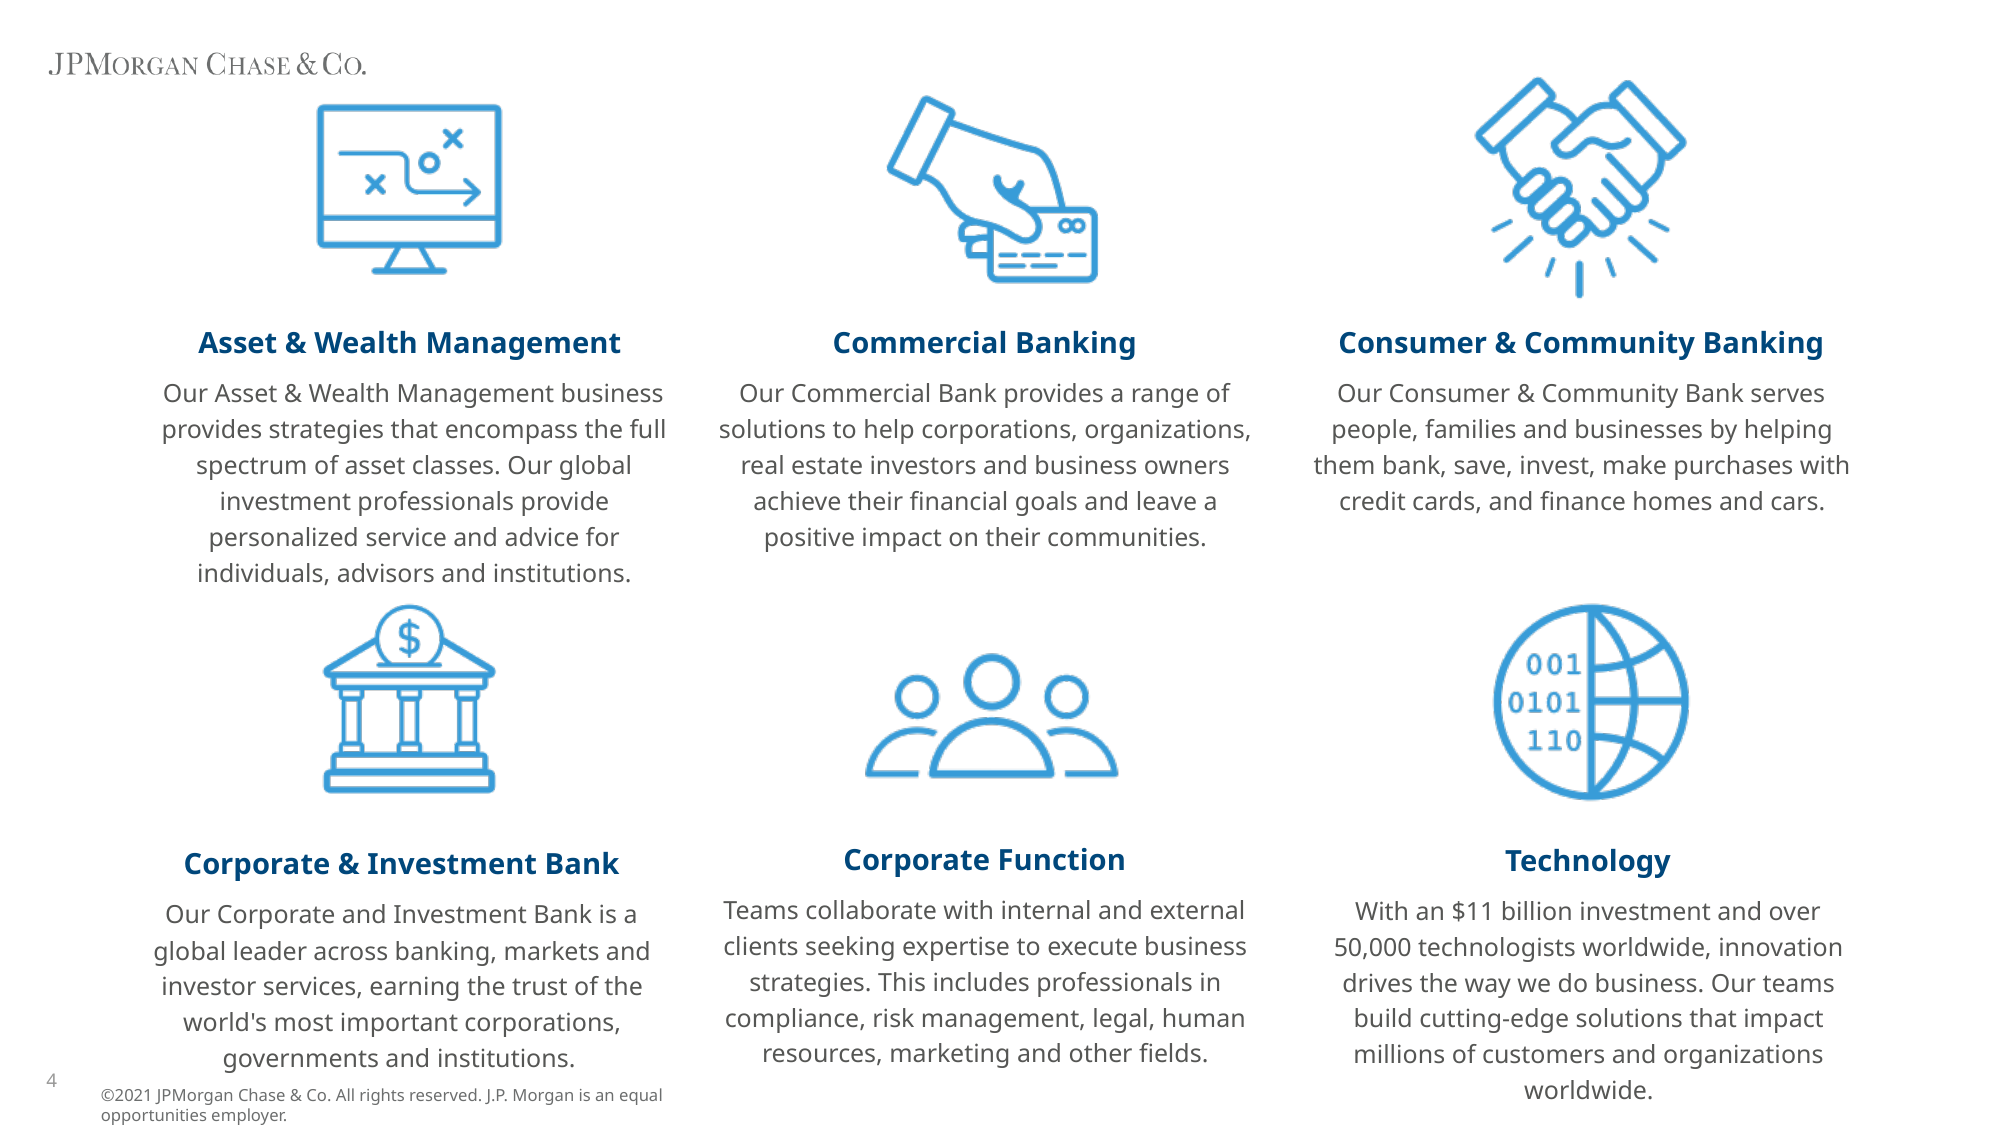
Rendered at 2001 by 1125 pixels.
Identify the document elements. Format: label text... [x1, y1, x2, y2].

list Technology With an $11 billion investment and over 50,000 technologists worldwide, innovation drives the way we do business. Our teams build cutting-edge solutions that impact millions of customers and organizations worldwide. [1316, 827, 1876, 1083]
picture [1476, 579, 1716, 820]
list Commercial Banking Our Commercial Bank provides a range of solutions to help corporations, organizations, real estate investors and business owners achieve their financial goals and leave a positive impact on their communities. [714, 309, 1270, 568]
list Corporate & Investment Bank Our Corporate and Investment Bank is a global leader across banking, markets and investor services, earning the trust of the world's most important corporations, governments and institutions. [129, 831, 689, 1087]
list Corporate Function Teams collaborate with internal and external clients seeking expertise to execute business strategies. This includes professionals in compliance, risk management, legal, human resources, marketing and other fields. [712, 826, 1272, 1082]
list Asset & Wealth Management Our Asset & Wealth Management business provides strategies that encompass the full spectrum of asset classes. Our global investment professionals provide personalized service and advice for individuals, advisors and institutions. [143, 309, 699, 568]
list Consumer & Community Banking Our Consumer & Community Bank serves people, families and businesses by helping them bank, save, invest, make purchases with credit cards, and finance homes and cars. [1311, 309, 1868, 565]
picture [867, 69, 1118, 310]
picture [836, 604, 1148, 794]
picture [284, 579, 535, 820]
picture [1460, 69, 1697, 310]
picture [284, 69, 535, 310]
slide_number 4 [31, 1050, 115, 1113]
